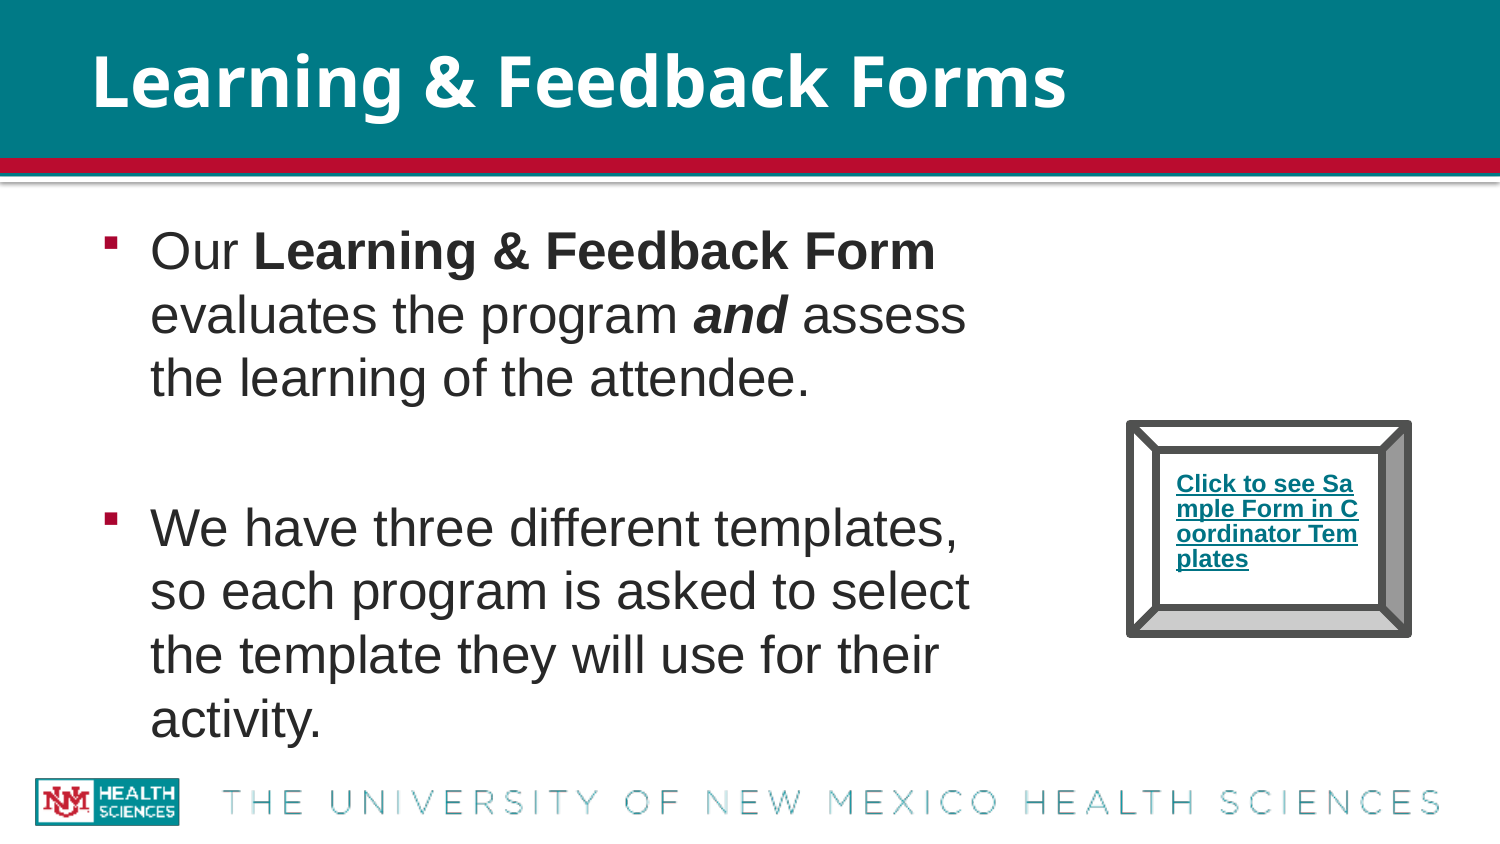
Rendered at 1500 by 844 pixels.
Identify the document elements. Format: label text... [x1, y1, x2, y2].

title Learning & Feedback Forms [75, 19, 1425, 141]
text_box [1126, 420, 1412, 638]
picture [31, 759, 1500, 844]
list Our Learning & Feedback Form evaluates the program and assess the learning of the attendee. We have three different templates, so each program is asked to select the template they will use for their activity. [75, 201, 993, 771]
text_box Click to see Sample Form in Coordinator Templates [1161, 460, 1377, 506]
